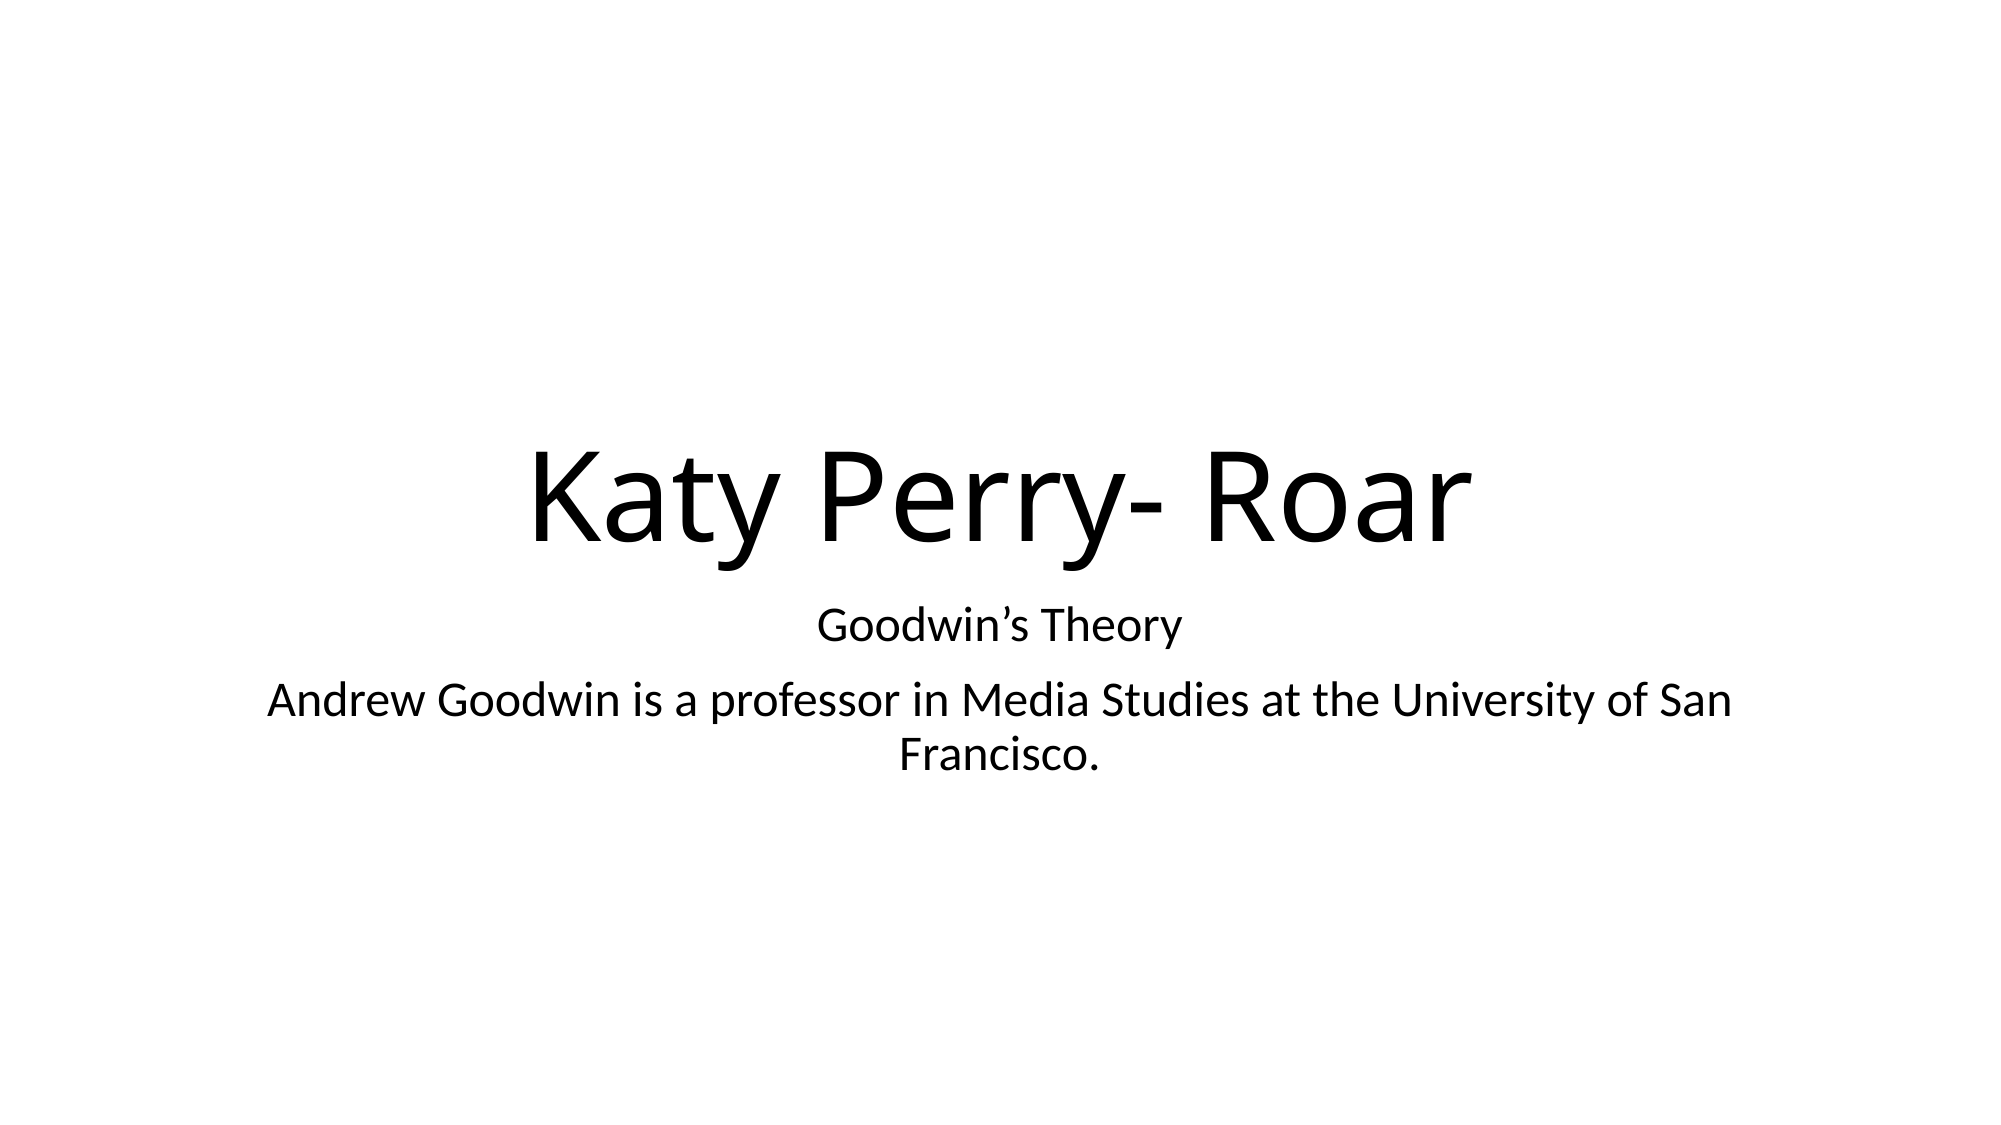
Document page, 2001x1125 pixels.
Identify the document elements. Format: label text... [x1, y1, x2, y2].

subtitle Goodwin’s Theory Andrew Goodwin is a professor in Media Studies at the University of San Francisco. [249, 590, 1750, 863]
title Katy Perry- Roar [249, 184, 1750, 576]
